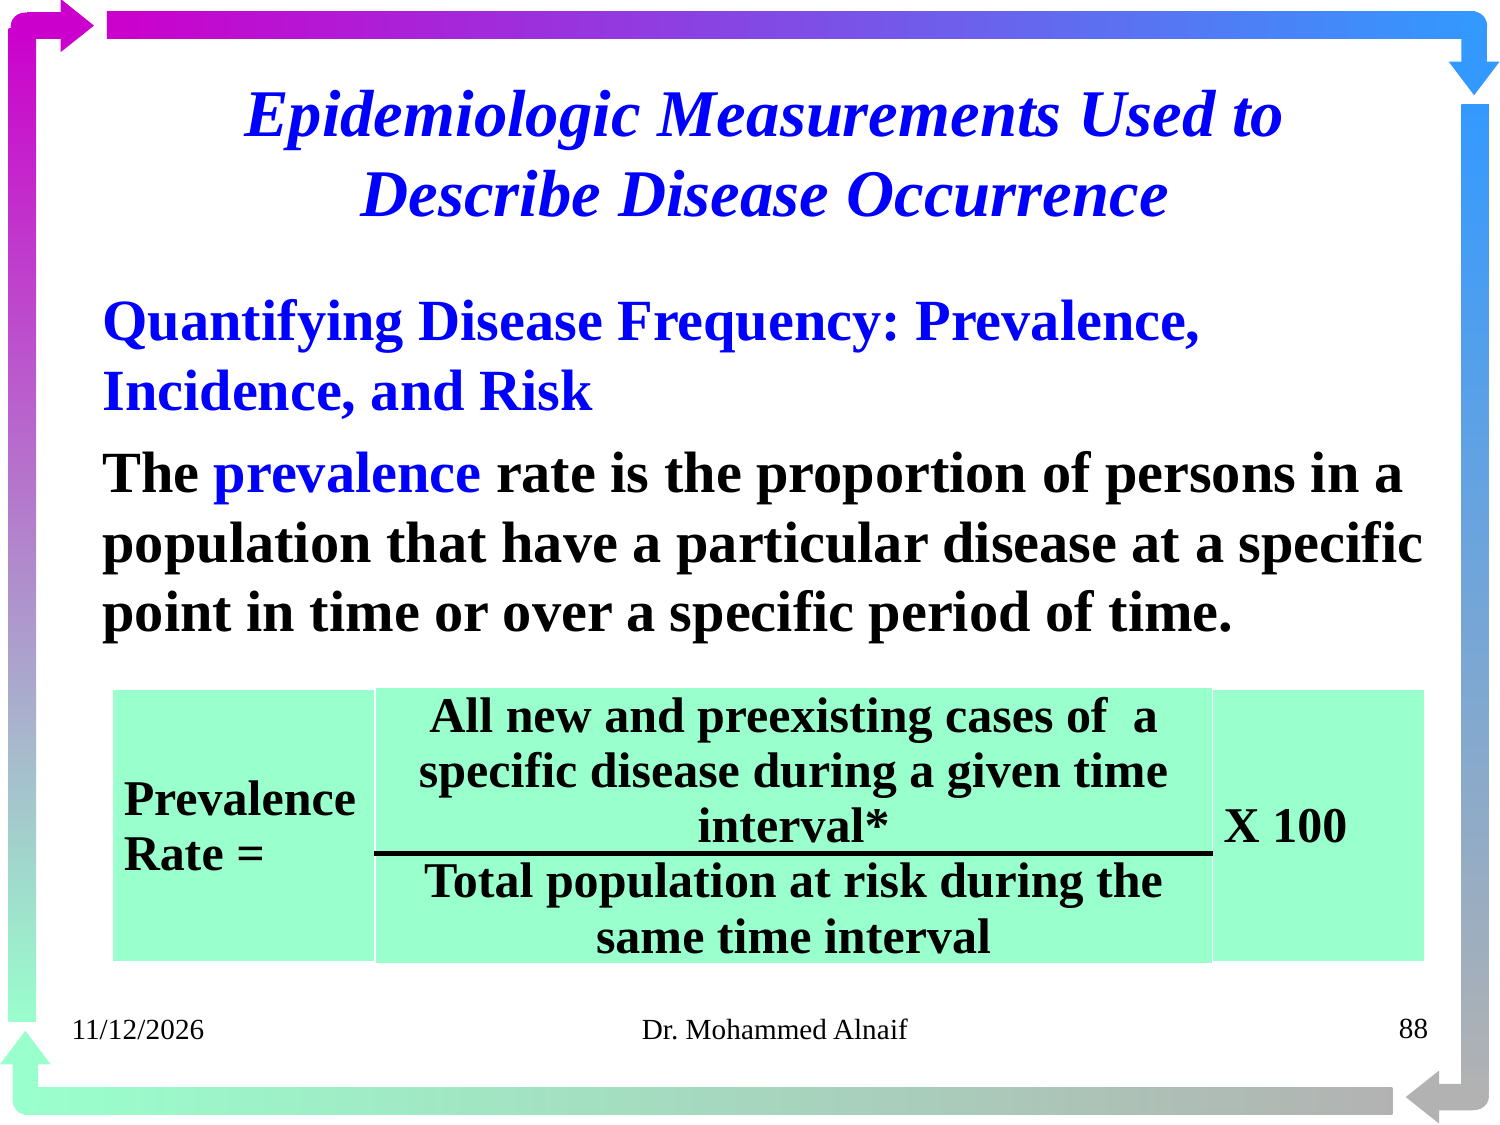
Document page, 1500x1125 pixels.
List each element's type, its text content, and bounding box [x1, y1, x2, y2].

title Epidemiologic Measurements Used to Describe Disease Occurrence [75, 50, 1425, 250]
table_header X 100 [1213, 690, 1424, 961]
subtitle Quantifying Disease Frequency: Prevalence, Incidence, and Risk The prevalence rate is the proportion of persons in a population that have a particular disease at a specific point in time or over a specific period of time. [87, 275, 1450, 1025]
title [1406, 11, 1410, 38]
slide_number 88 [1087, 1025, 1444, 1063]
table_header Prevalence Rate = [113, 690, 374, 961]
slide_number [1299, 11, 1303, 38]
footer Dr. Mohammed Alnaif [474, 1025, 1075, 1066]
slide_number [56, 990, 463, 1066]
table_cell Total population at risk during the same time interval [376, 856, 1212, 963]
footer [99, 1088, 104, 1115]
table_header All new and preexisting cases of a specific disease during a given time interval* [376, 688, 1212, 851]
